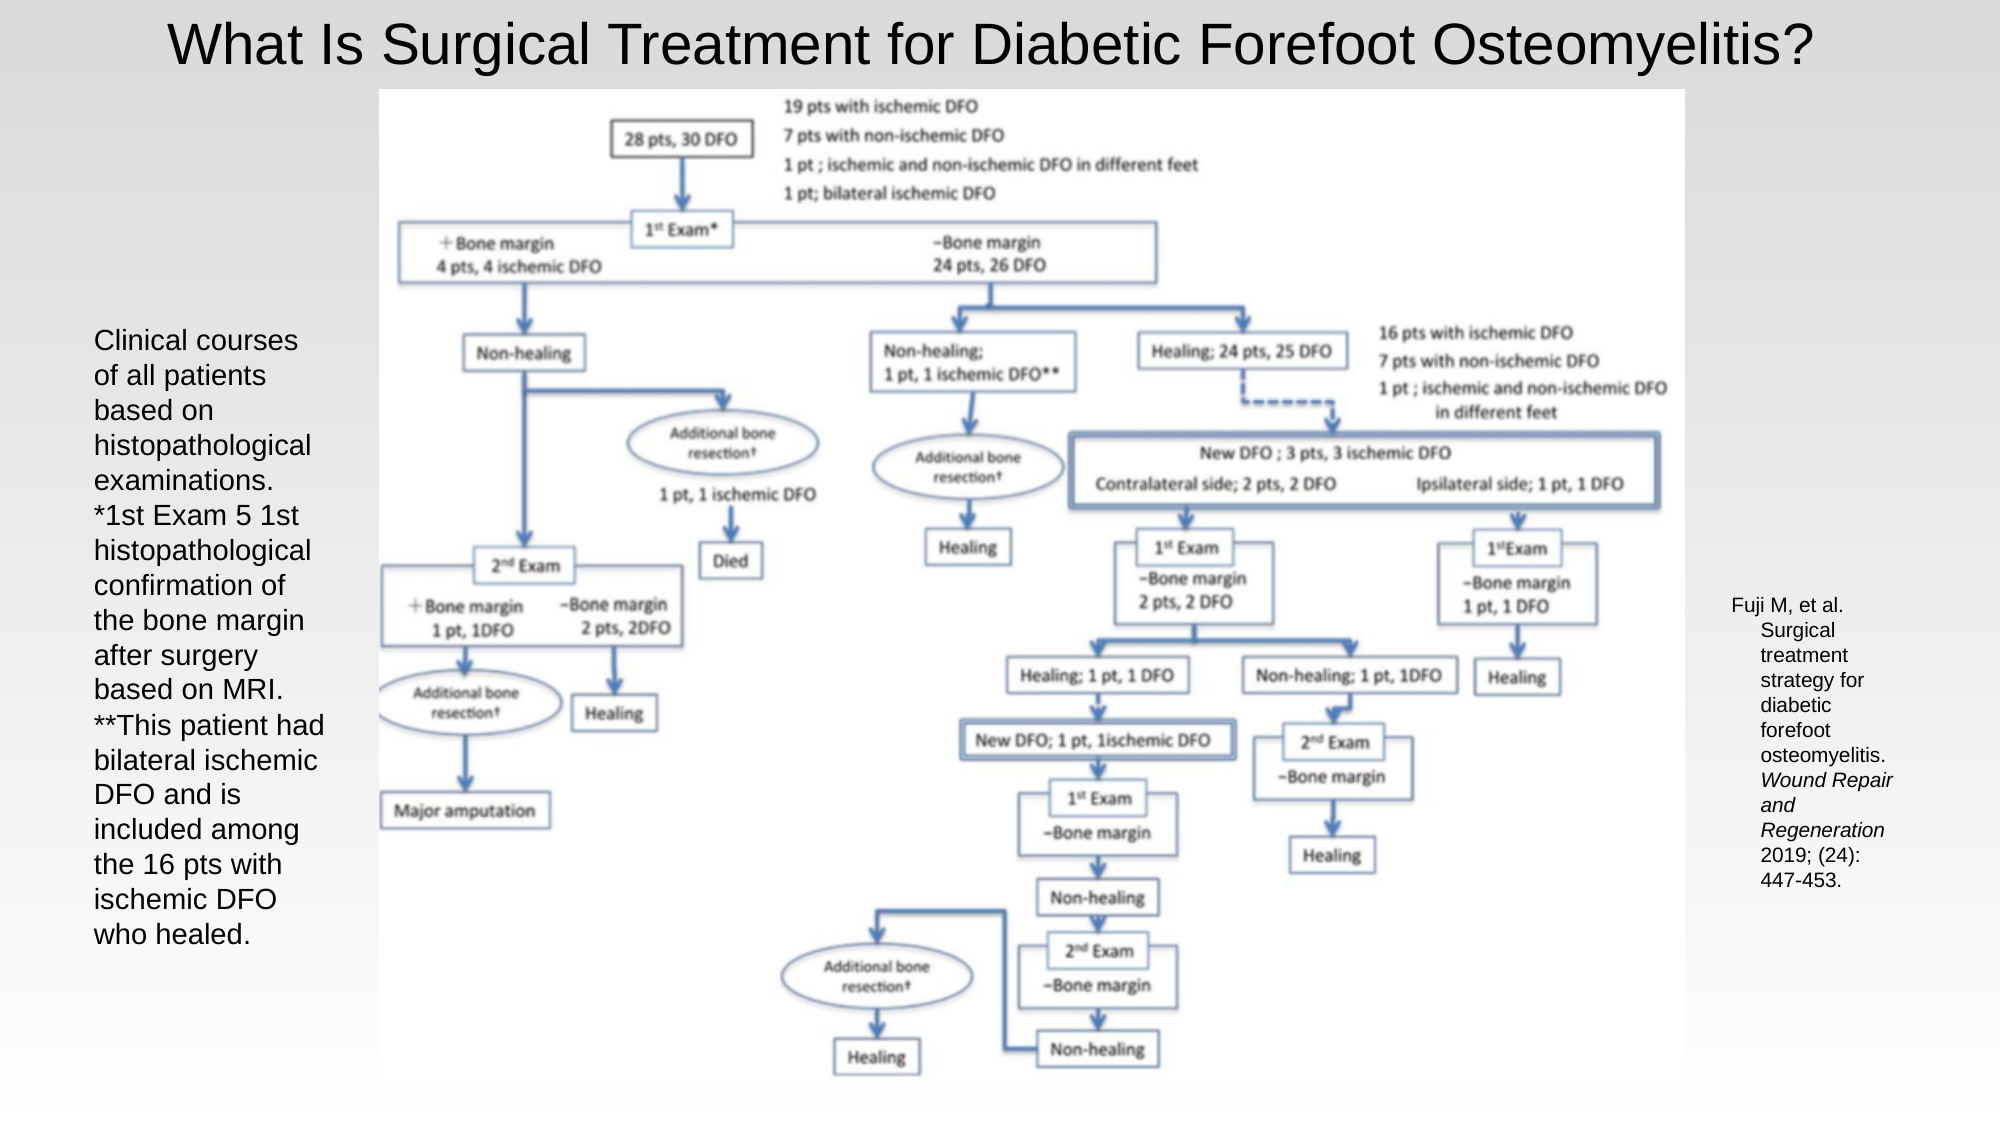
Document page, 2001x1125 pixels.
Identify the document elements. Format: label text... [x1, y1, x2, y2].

title What Is Surgical Treatment for Diabetic Forefoot Osteomyelitis? [137, 0, 1863, 155]
text_box Clinical courses of all patients based on histopathological examinations. *1st Exam 5 1st histopathological confirmation of the bone margin after surgery based on MRI. **This patient had bilateral ischemic DFO and is included among the 16 pts with ischemic DFO who healed. [79, 313, 341, 1003]
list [379, 89, 1684, 1080]
text_box Fuji M, et al. Surgical treatment strategy for diabetic forefoot osteomyelitis. Wound Repair and Regeneration 2019; (24): 447-453. [1716, 584, 1921, 900]
